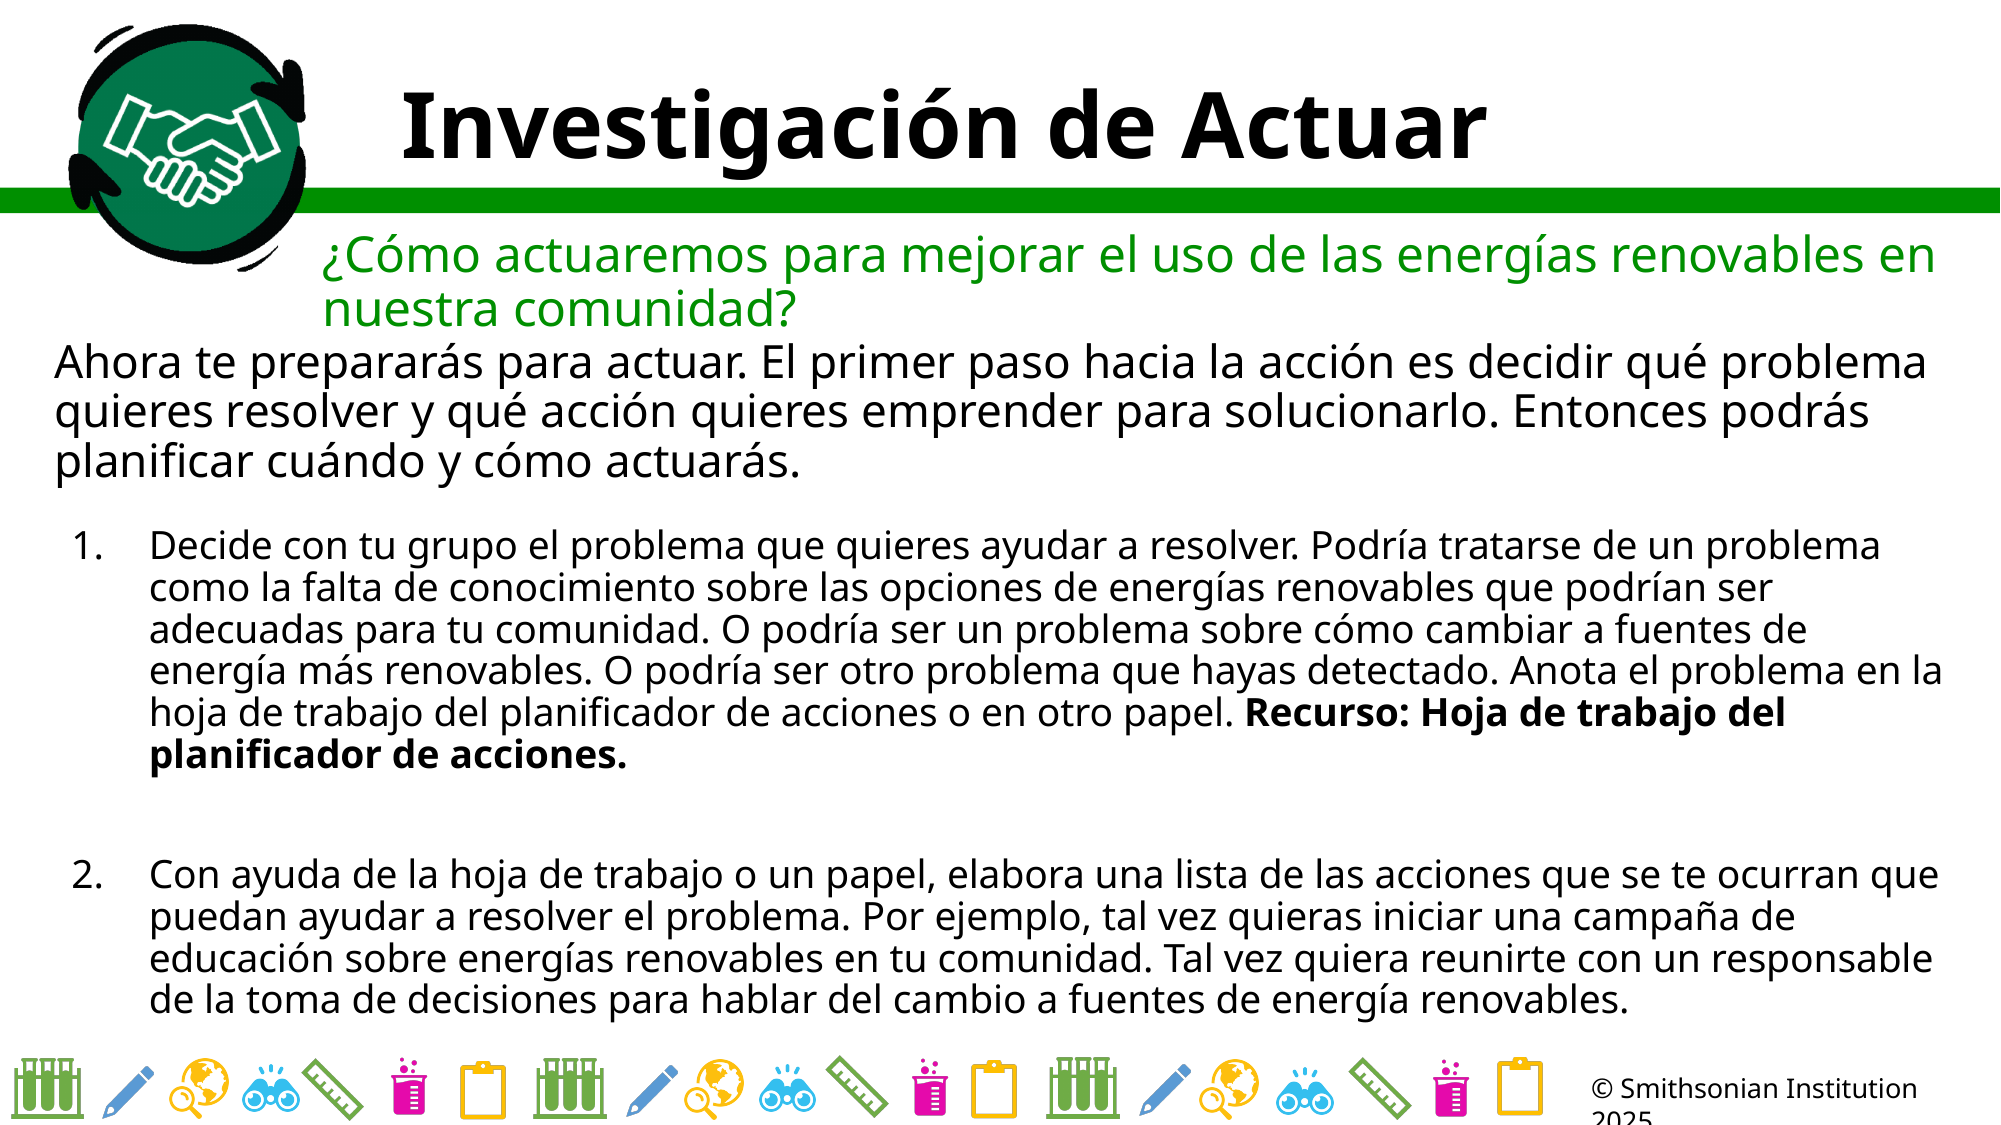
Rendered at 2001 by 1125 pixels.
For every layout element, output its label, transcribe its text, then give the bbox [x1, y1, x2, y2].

picture [621, 1060, 683, 1122]
text_box Ahora te prepararás para actuar. El primer paso hacia la acción es decidir qué problema quieres resolver y qué acción quieres emprender para solucionarlo. Entonces podrás planificar cuándo y cómo actuarás. [39, 331, 1961, 519]
picture [8, 1049, 87, 1125]
title Investigación de Actuar [386, 63, 1645, 187]
picture [1346, 1055, 1414, 1122]
picture [908, 1056, 951, 1118]
picture [242, 1056, 366, 1123]
list Decide con tu grupo el problema que quieres ayudar a resolver. Podría tratarse de un problema como la falta de conocimiento sobre las opciones de energías renovables que podrían ser adecuadas para tu comunidad. O podría ser un problema sobre cómo cambiar a fuentes de energía más renovables. O podría ser otro problema que hayas detectado. Anota el problema en la hoja de trabajo del planificador de acciones o en otro papel. Recurso: Hoja de trabajo del planificador de acciones. Con ayuda de la hoja de trabajo o un papel, elabora una lista de las acciones que se te ocurran que puedan ayudar a resolver el problema. Por ejemplo, tal vez quieras iniciar una campaña de educación sobre energías renovables en tu comunidad. Tal vez quiera reunirte con un responsable de la toma de decisiones para hablar del cambio a fuentes de energía renovables. [56, 518, 1961, 1034]
picture [759, 1064, 816, 1112]
picture [1276, 1067, 1334, 1115]
picture [169, 1058, 229, 1119]
picture [1199, 1059, 1259, 1120]
picture [959, 1054, 1029, 1124]
picture [823, 1053, 891, 1120]
picture [1134, 1059, 1196, 1121]
picture [45, 0, 323, 290]
subtitle ¿Cómo actuaremos para mejorar el uso de las energías renovables en nuestra comunidad? [307, 222, 2000, 346]
picture [387, 1055, 431, 1117]
picture [684, 1059, 744, 1120]
picture [1043, 1048, 1123, 1125]
picture [530, 1049, 610, 1125]
picture [1485, 1051, 1555, 1121]
picture [1429, 1057, 1472, 1119]
picture [448, 1055, 518, 1125]
picture [97, 1061, 159, 1124]
